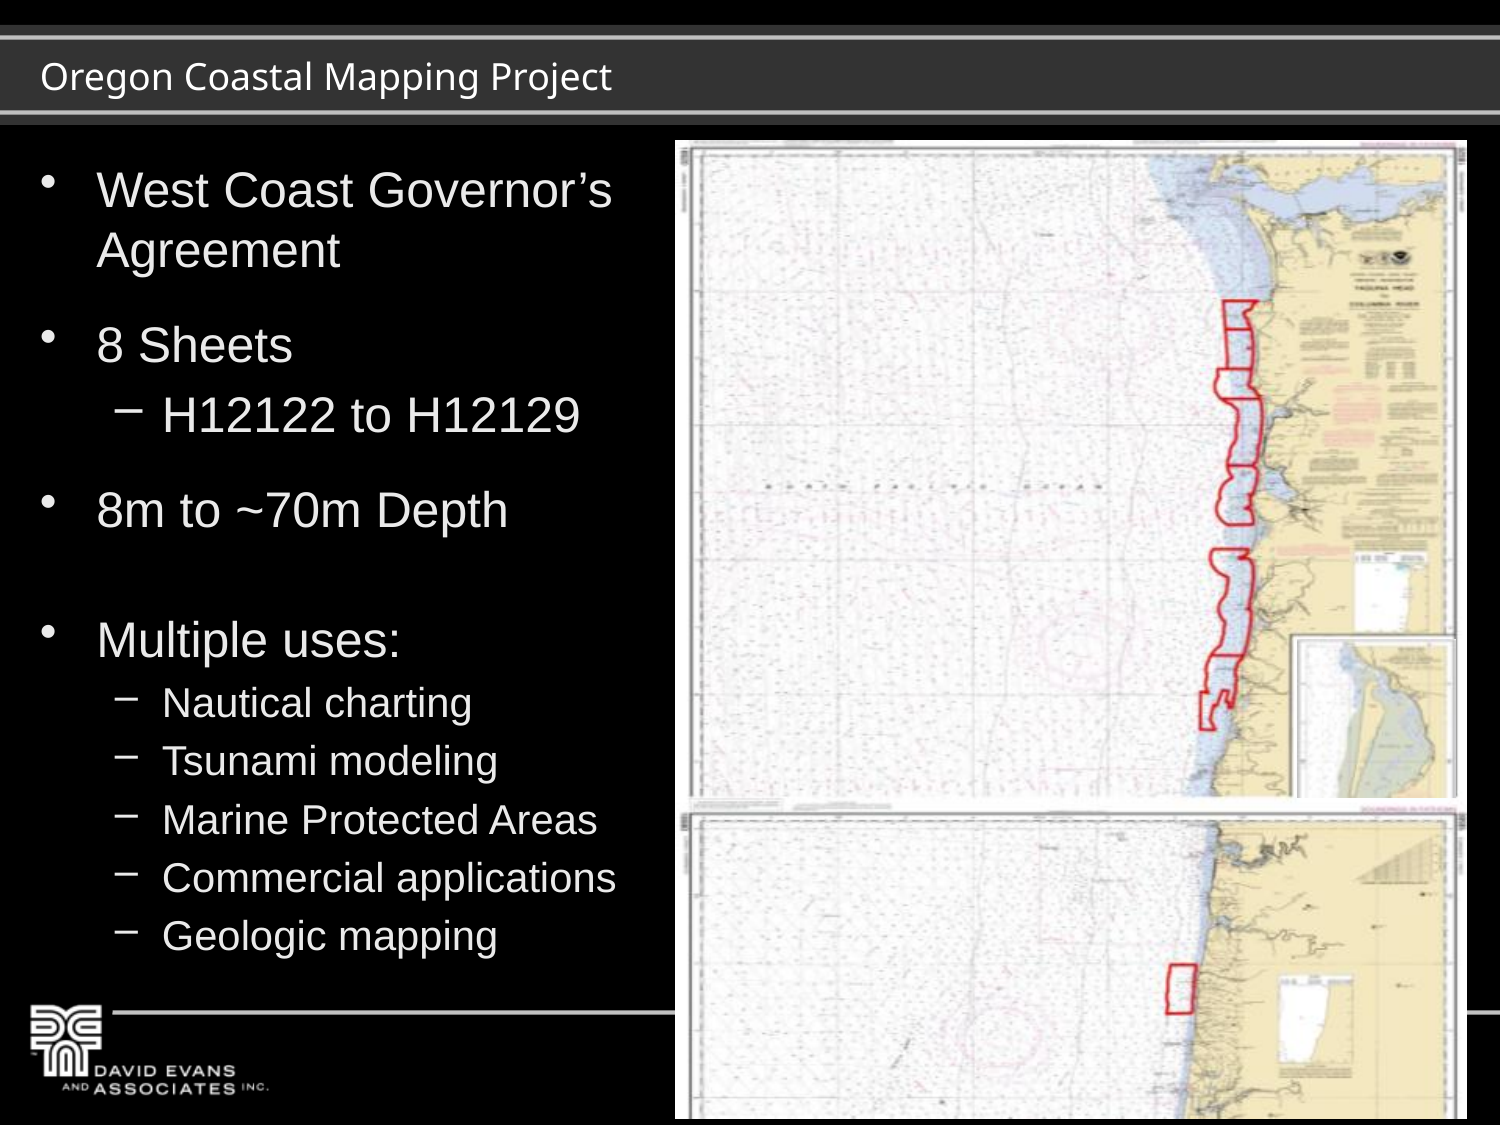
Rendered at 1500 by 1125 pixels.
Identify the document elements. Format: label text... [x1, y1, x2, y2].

list West Coast Governor’s Agreement 8 Sheets H12122 to H12129 8m to ~70m Depth Multiple uses: Nautical charting Tsunami modeling Marine Protected Areas Commercial applications Geologic mapping [24, 149, 669, 988]
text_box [674, 140, 1467, 1119]
title Oregon Coastal Mapping Project [24, 37, 1463, 113]
picture [24, 999, 275, 1102]
